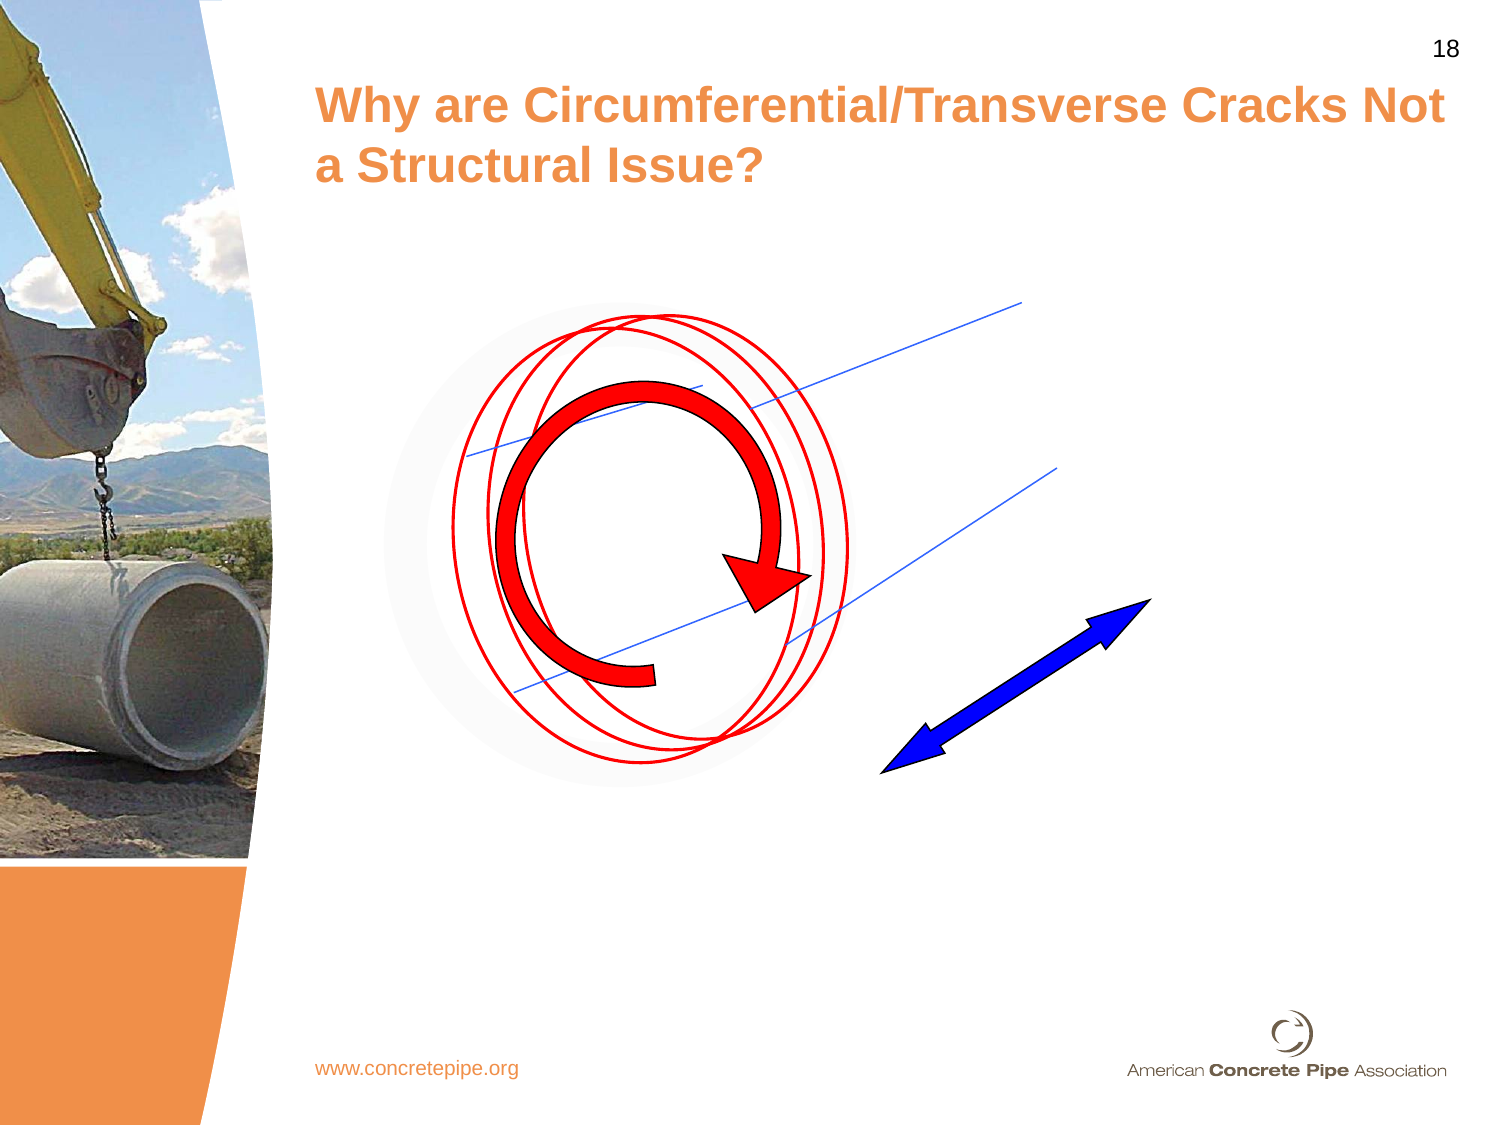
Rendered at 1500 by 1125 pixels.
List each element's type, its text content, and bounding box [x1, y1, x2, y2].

text_box [383, 302, 857, 788]
text_box [487, 316, 728, 750]
footer www.concretepipe.org [299, 1046, 776, 1125]
text_box [523, 315, 848, 740]
title Why are Circumferential/Transverse Cracks Not a Structural Issue? [299, 137, 1500, 201]
text_box [881, 599, 1150, 773]
text_box [495, 381, 811, 687]
picture [0, 0, 272, 858]
text_box [453, 333, 706, 763]
